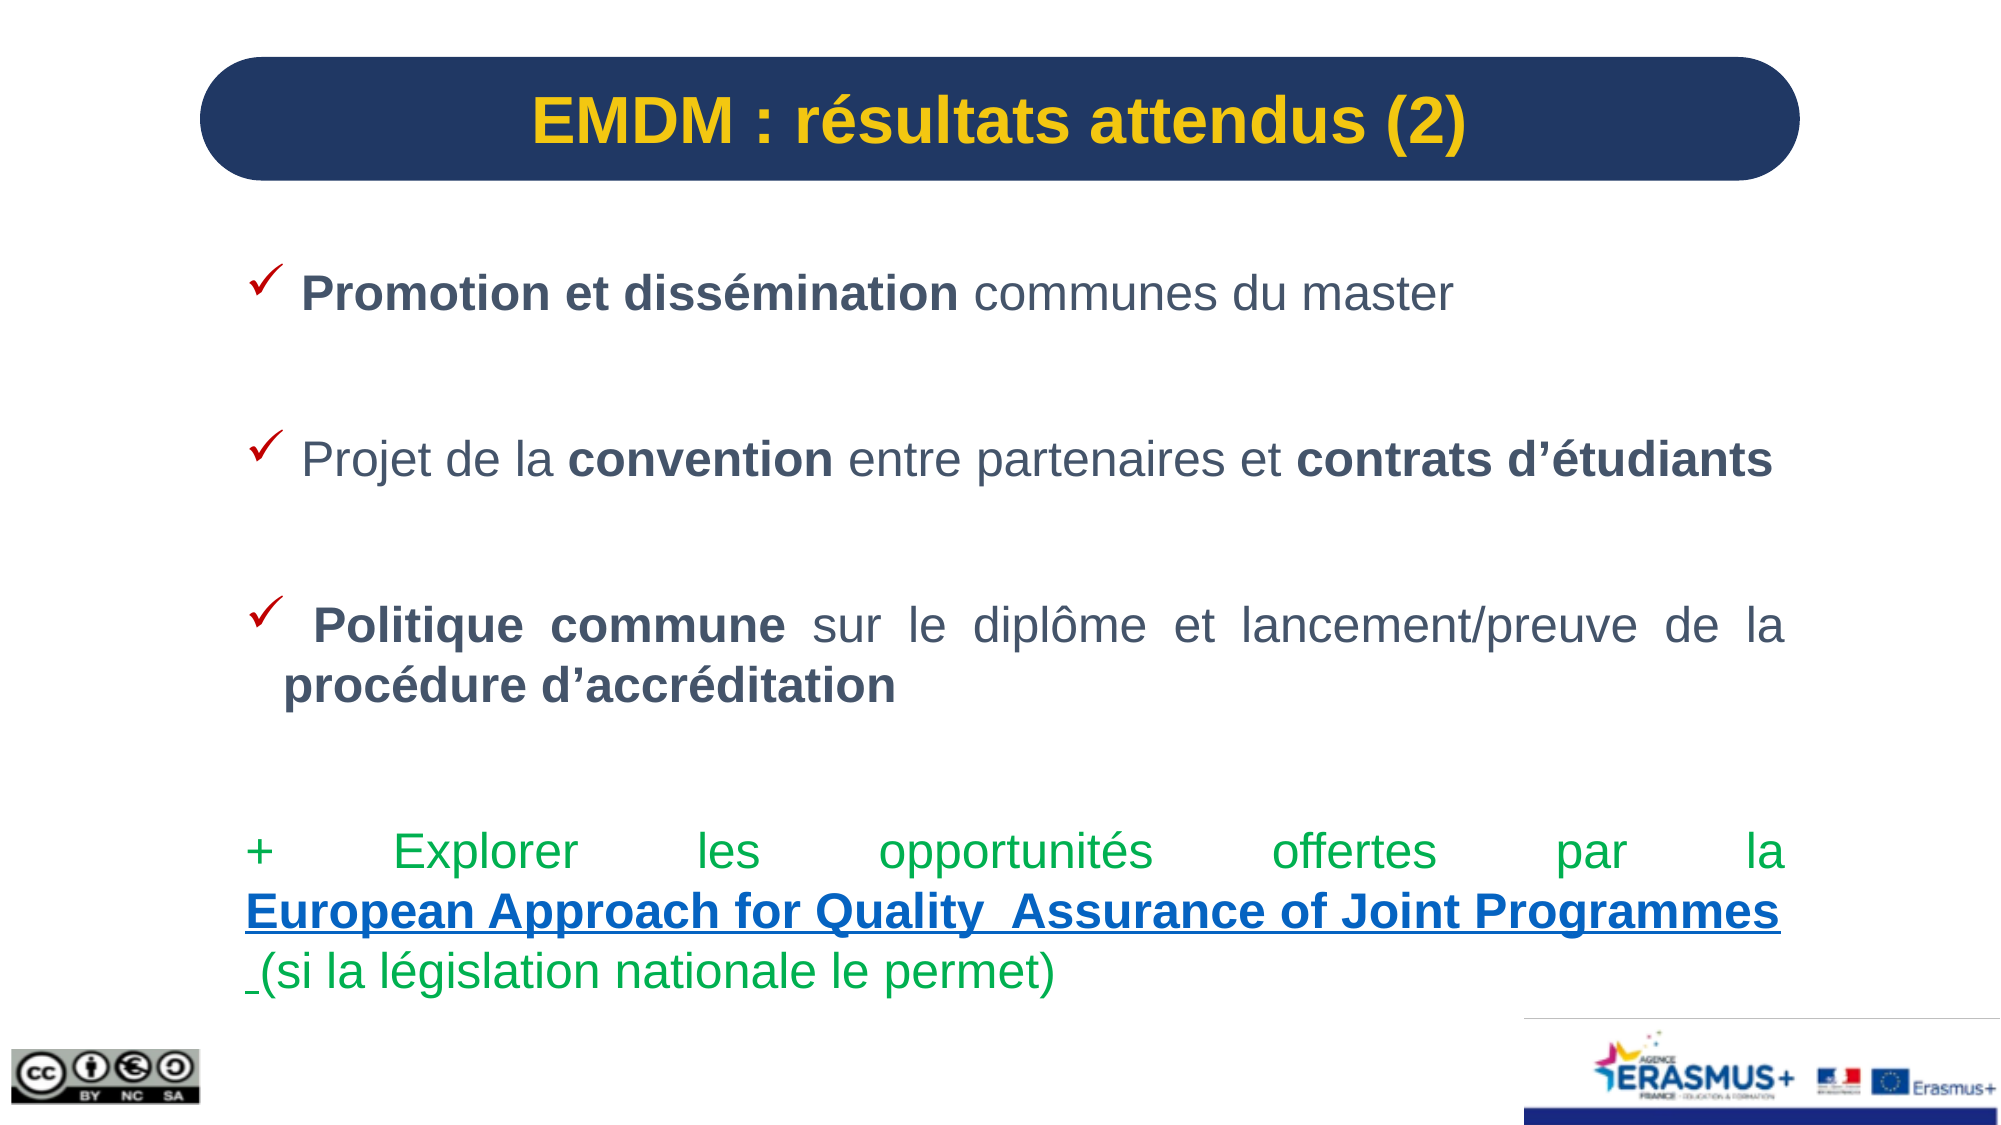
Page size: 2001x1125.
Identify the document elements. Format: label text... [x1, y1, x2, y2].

picture [11, 1049, 201, 1105]
picture [1524, 979, 2000, 1125]
text_box EMDM : résultats attendus (2) [200, 56, 1800, 181]
